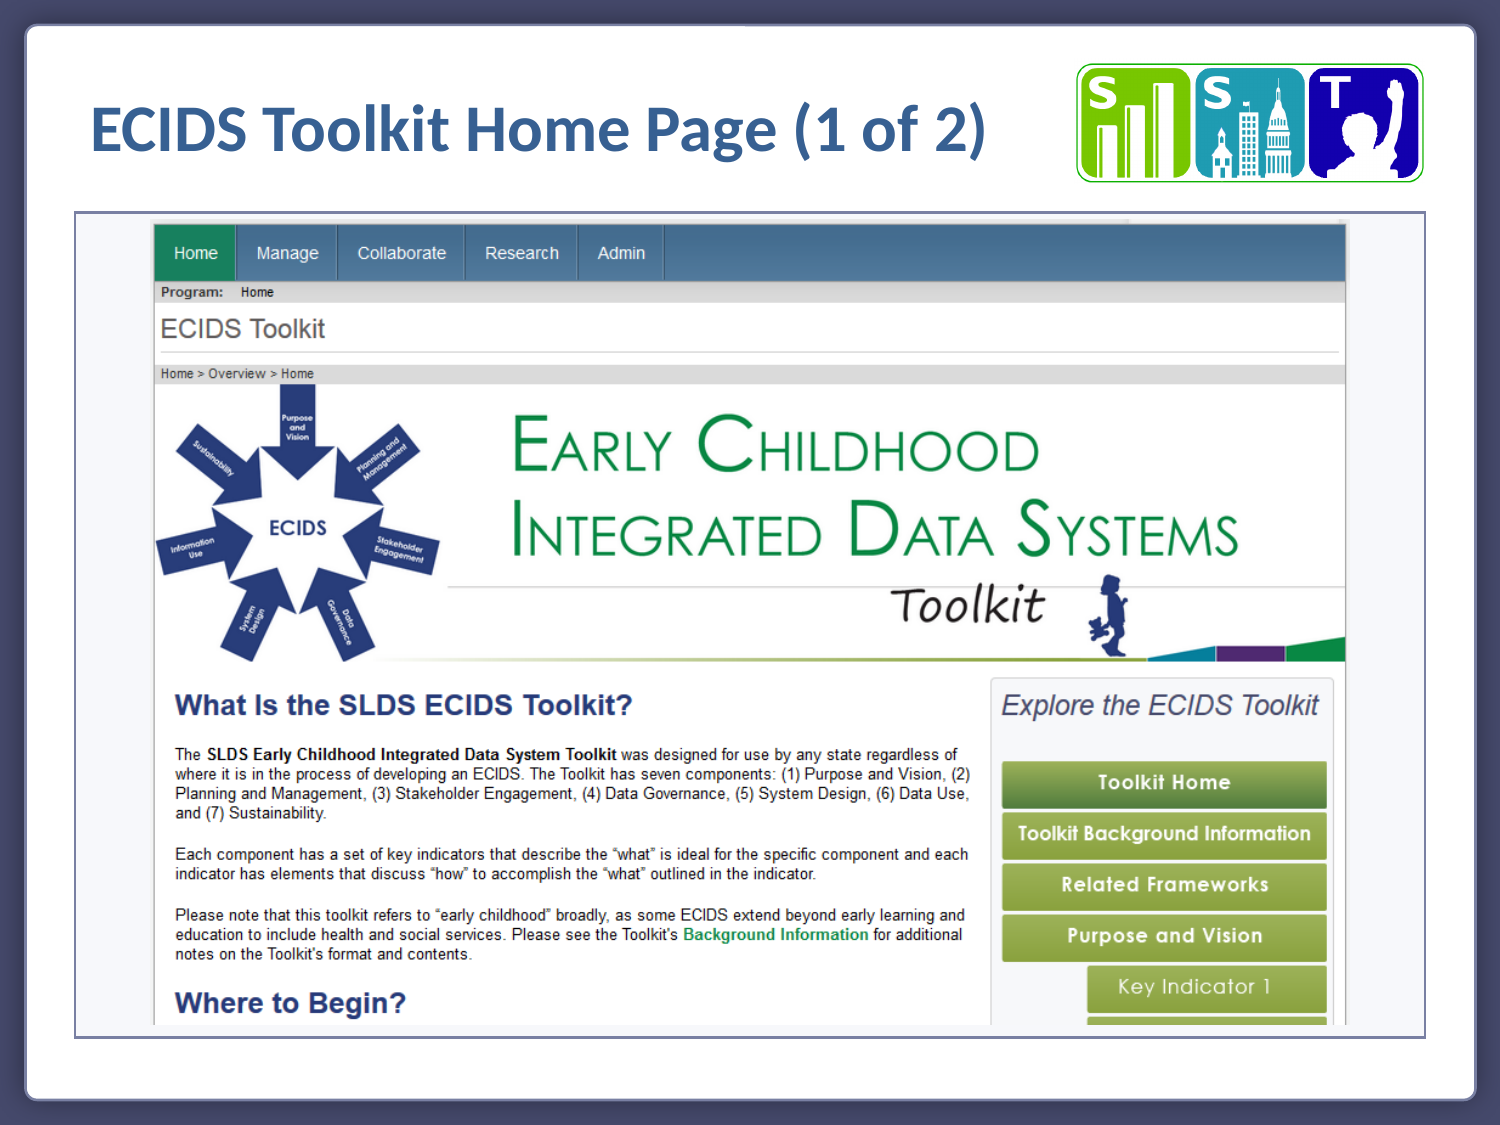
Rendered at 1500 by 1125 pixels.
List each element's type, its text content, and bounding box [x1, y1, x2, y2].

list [149, 219, 1351, 1026]
text_box ECIDS Toolkit Home Page (1 of 2) [74, 62, 1363, 188]
picture [1074, 58, 1425, 184]
